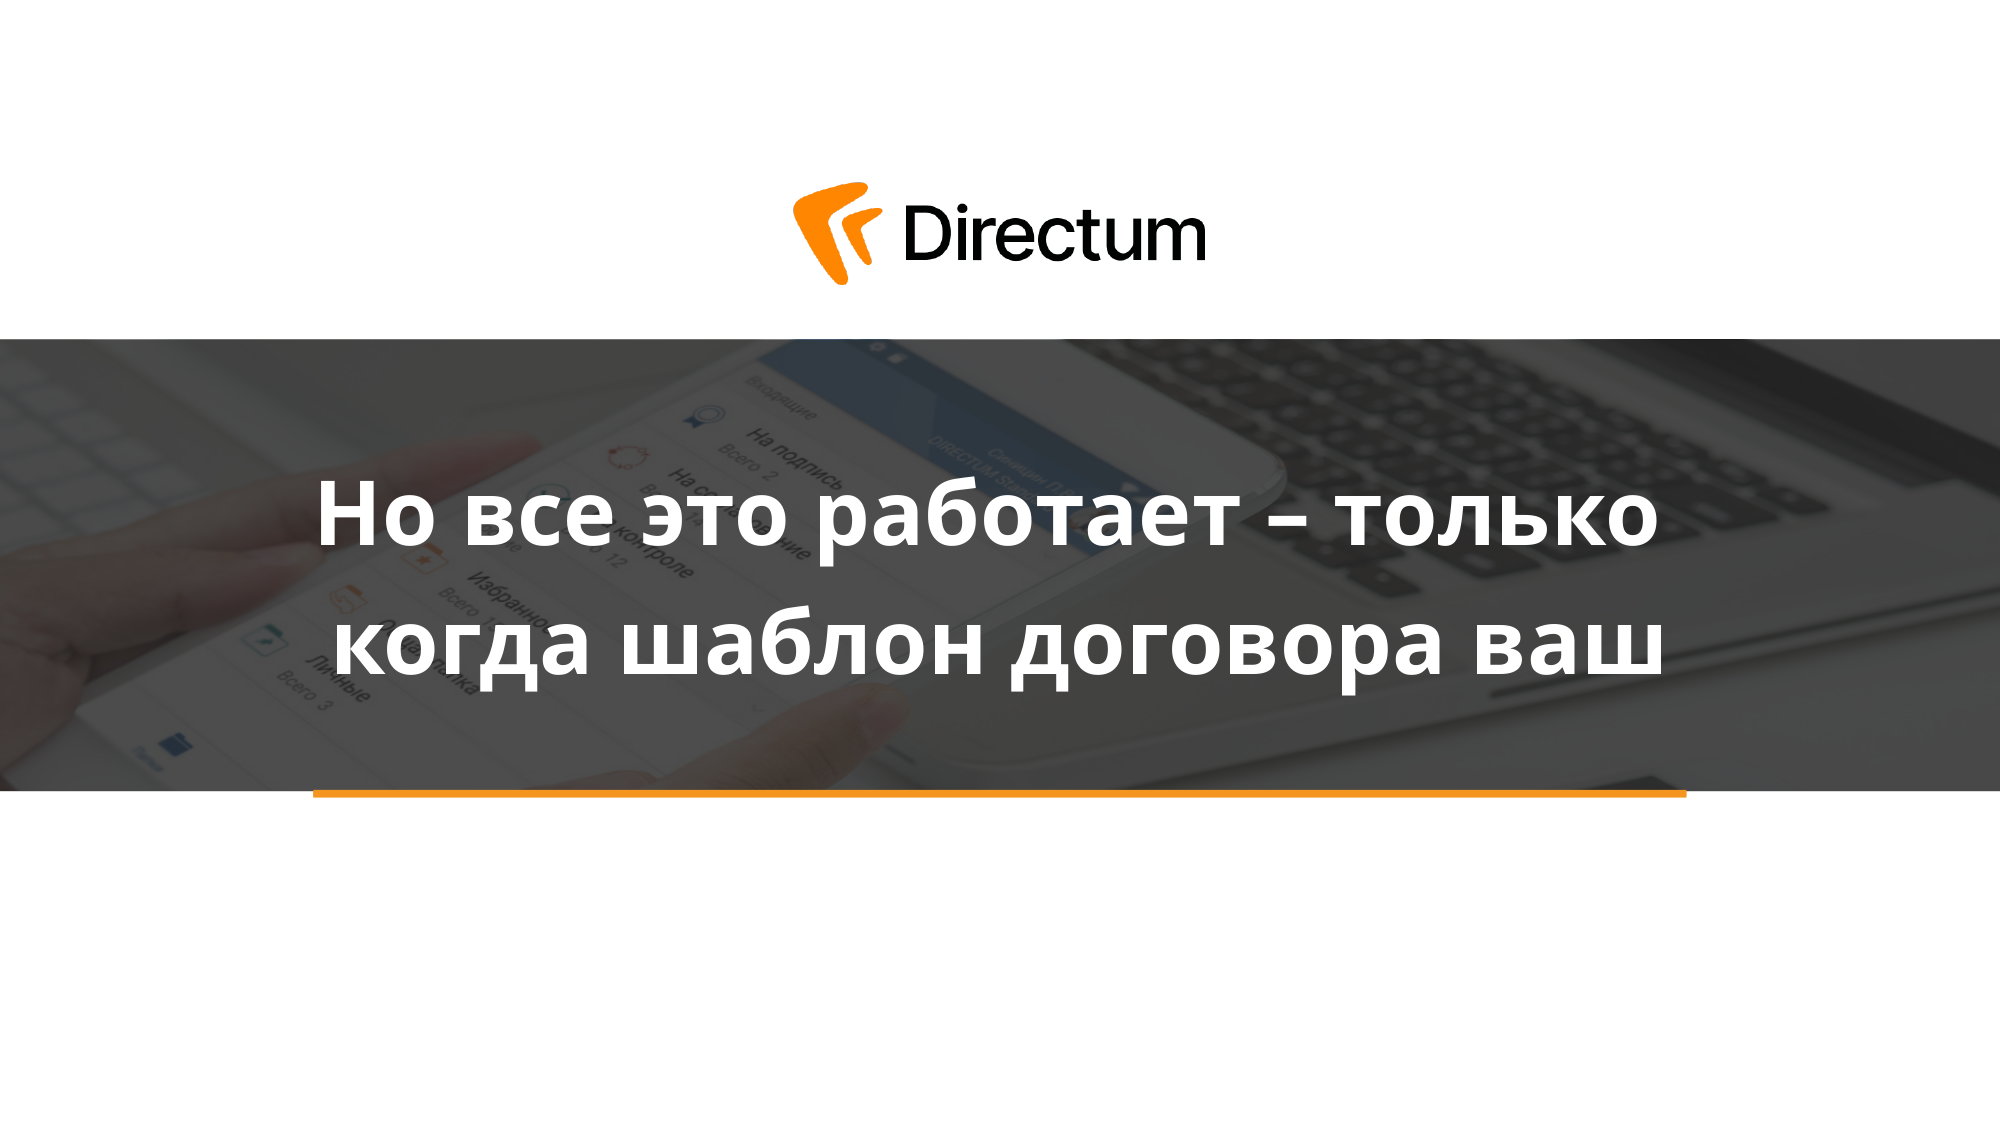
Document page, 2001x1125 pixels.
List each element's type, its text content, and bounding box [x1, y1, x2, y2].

title Но все это работает – только когда шаблон договора ваш [249, 425, 1750, 701]
picture [791, 178, 1209, 289]
